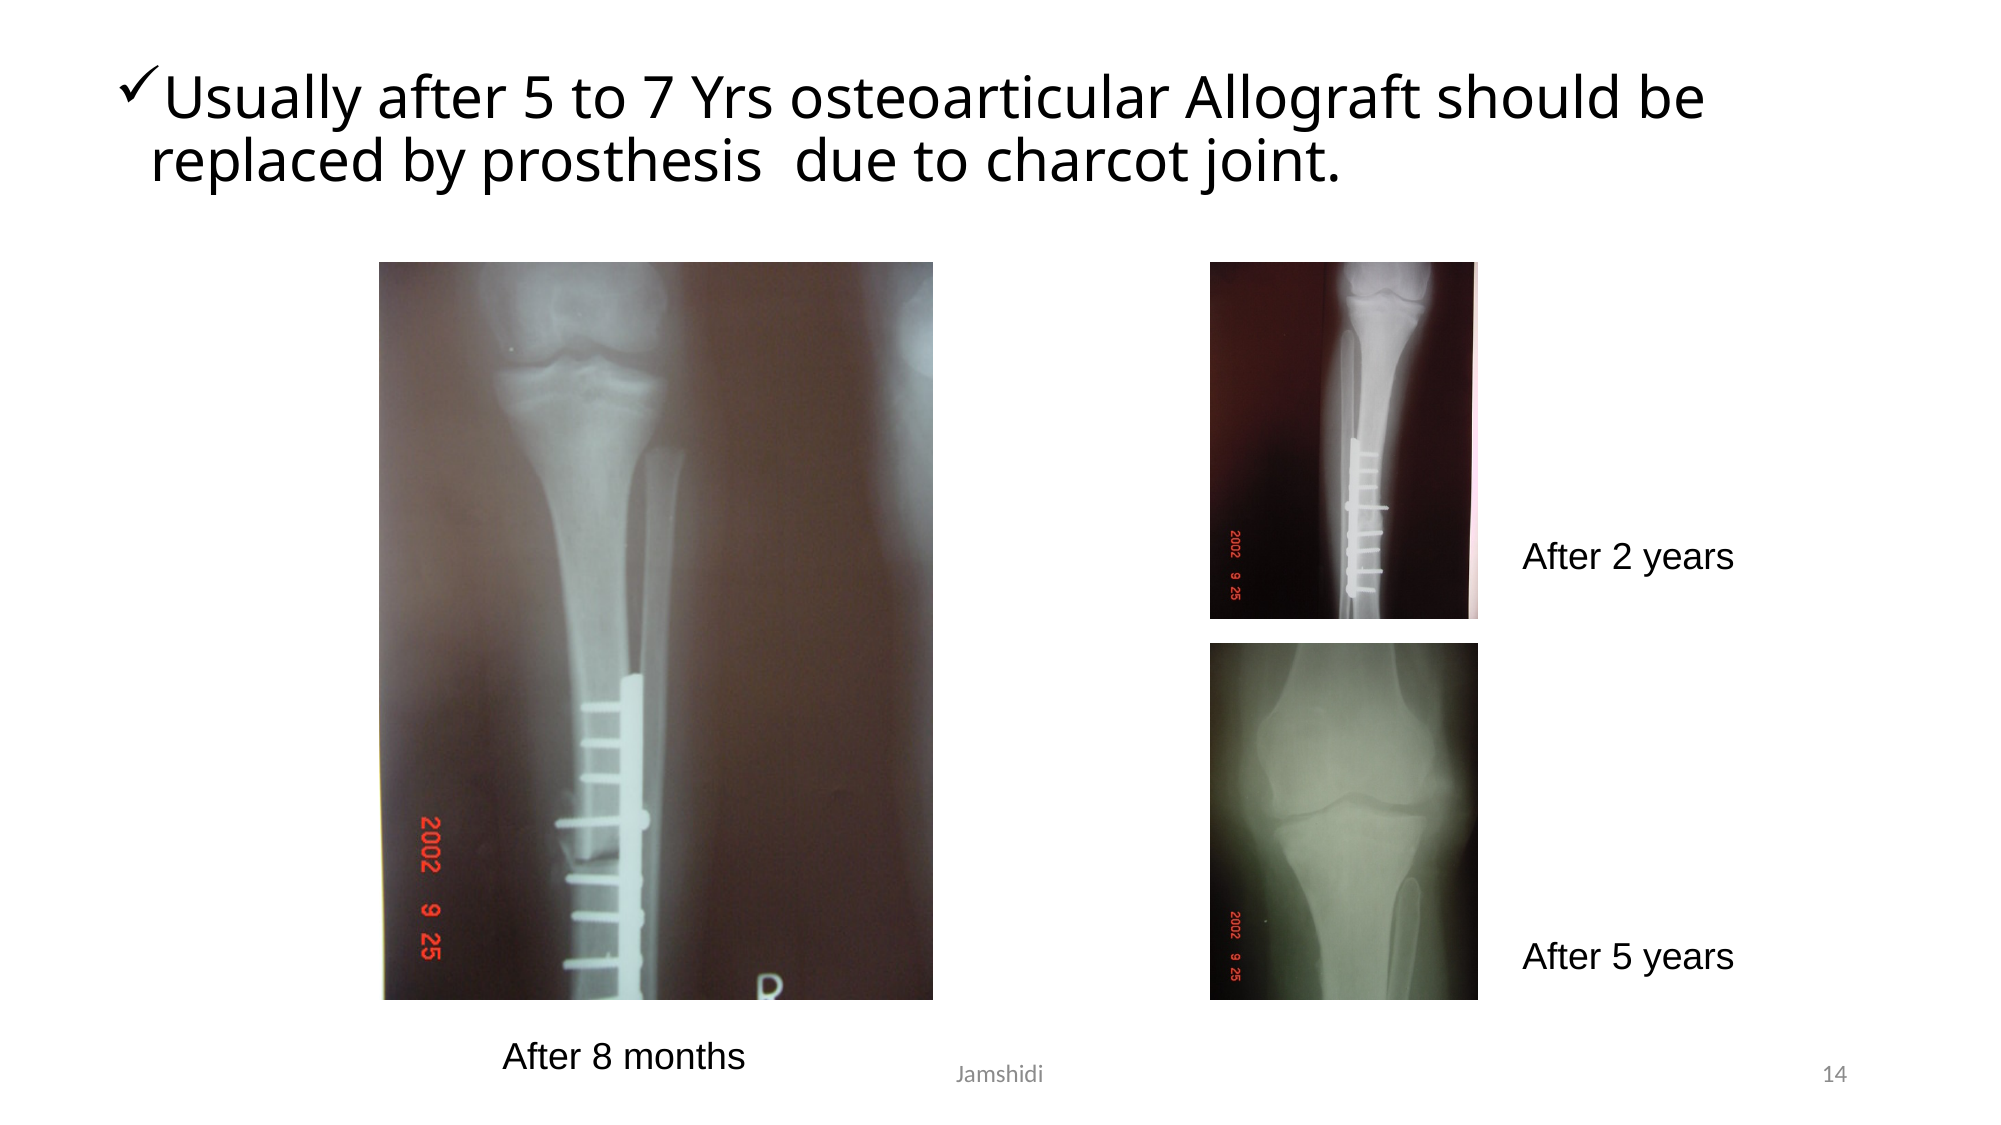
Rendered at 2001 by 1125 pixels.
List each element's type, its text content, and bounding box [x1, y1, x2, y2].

slide_number 14 [1412, 1042, 1863, 1103]
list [379, 262, 933, 1000]
text_box After 5 years [1507, 924, 1750, 985]
text_box After 8 months [487, 1024, 762, 1085]
title Usually after 5 to 7 Yrs osteoarticular Allograft should be replaced by prosthesis due to charcot joint. [99, 37, 1900, 225]
footer Jamshidi [662, 1042, 1338, 1103]
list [1210, 262, 1478, 619]
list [1210, 643, 1478, 1001]
text_box After 2 years [1507, 524, 1750, 585]
